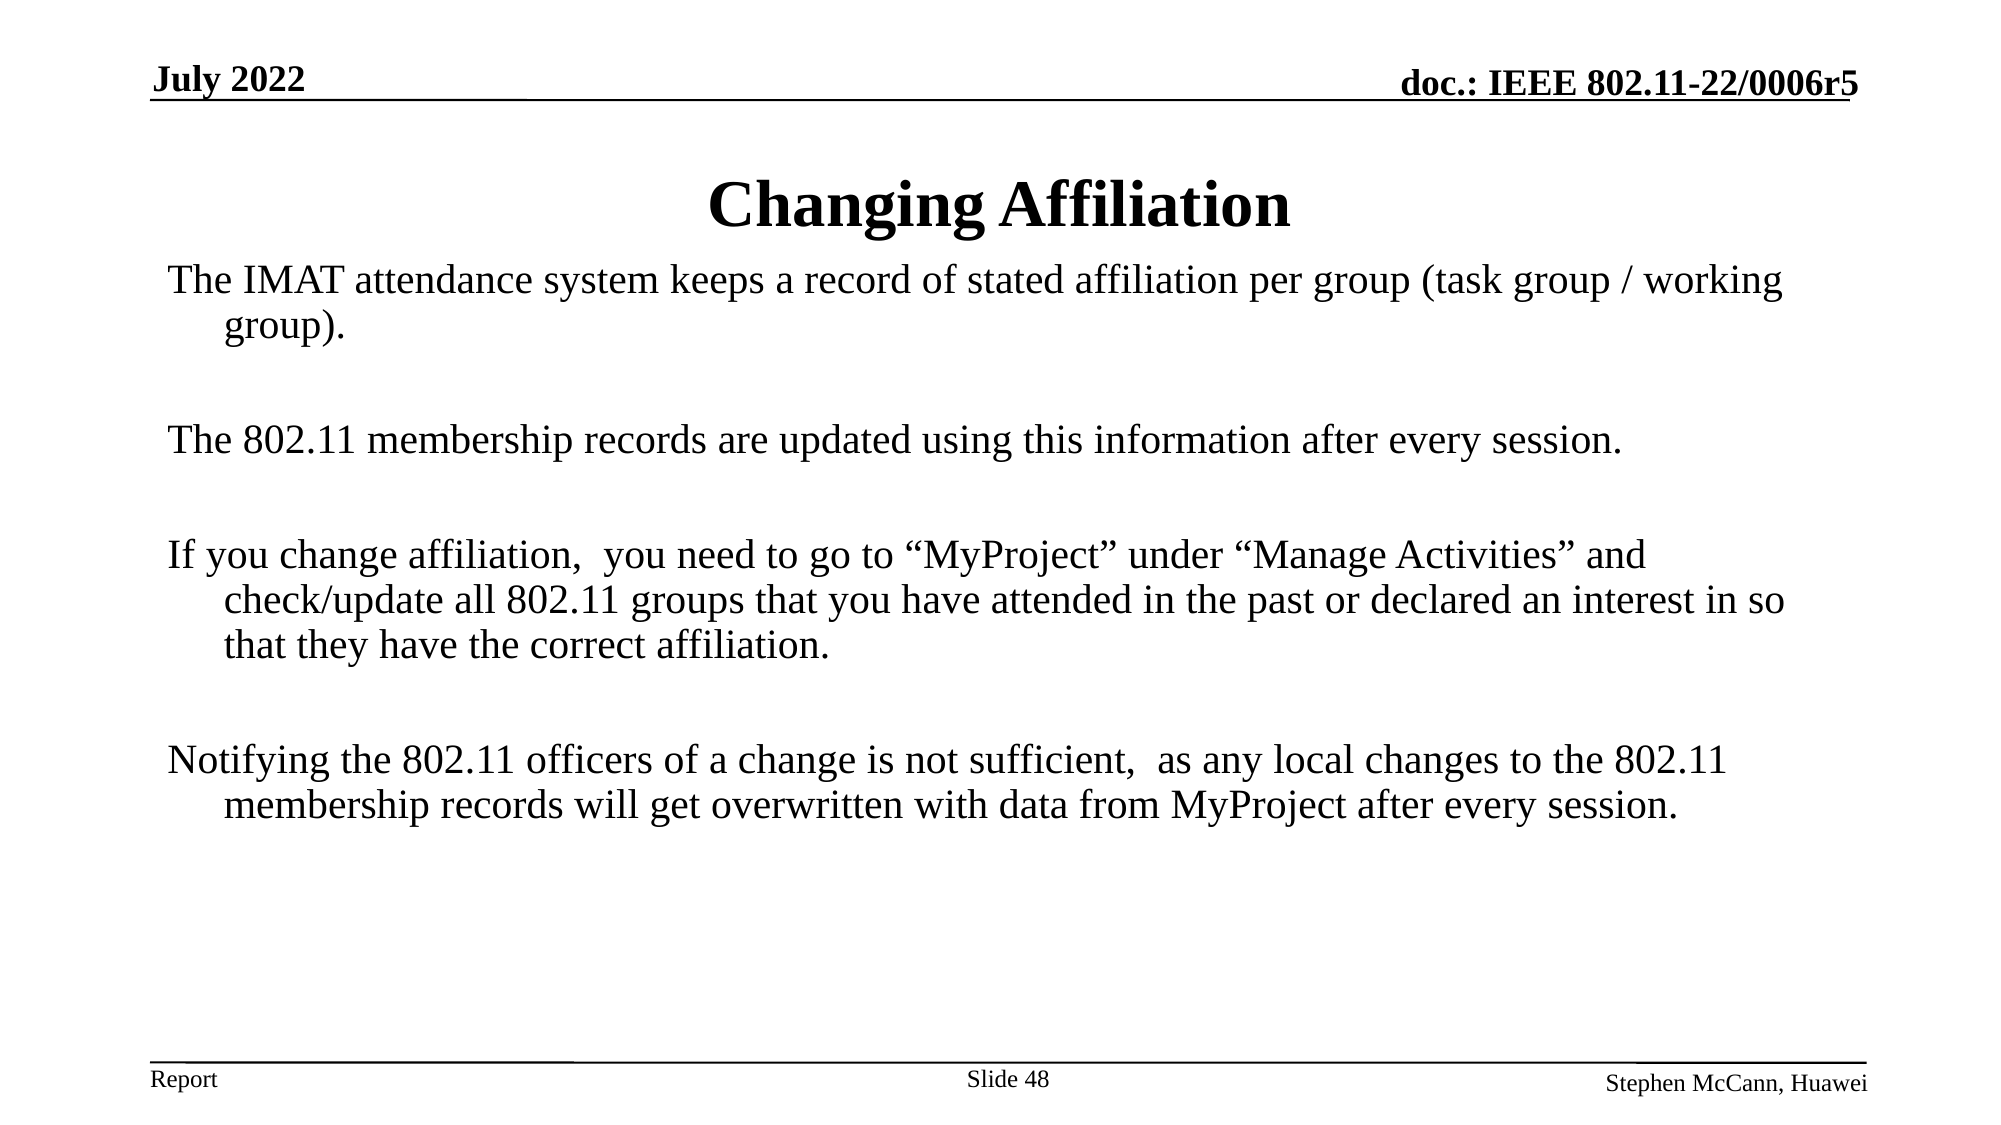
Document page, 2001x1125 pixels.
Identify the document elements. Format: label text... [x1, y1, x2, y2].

title Changing Affiliation [149, 112, 1850, 288]
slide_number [152, 54, 563, 100]
slide_number Slide 48 [950, 1061, 1067, 1123]
list The IMAT attendance system keeps a record of stated affiliation per group (task group / working group). The 802.11 membership records are updated using this information after every session. If you change affiliation, you need to go to “MyProject” under “Manage Activities” and check/update all 802.11 groups that you have attended in the past or declared an interest in so that they have the correct affiliation. Notifying the 802.11 officers of a change is not sufficient, as any local changes to the 802.11 membership records will get overwritten with data from MyProject after every session. [152, 249, 1853, 1001]
footer Stephen McCann, Huawei [1295, 1066, 1869, 1108]
